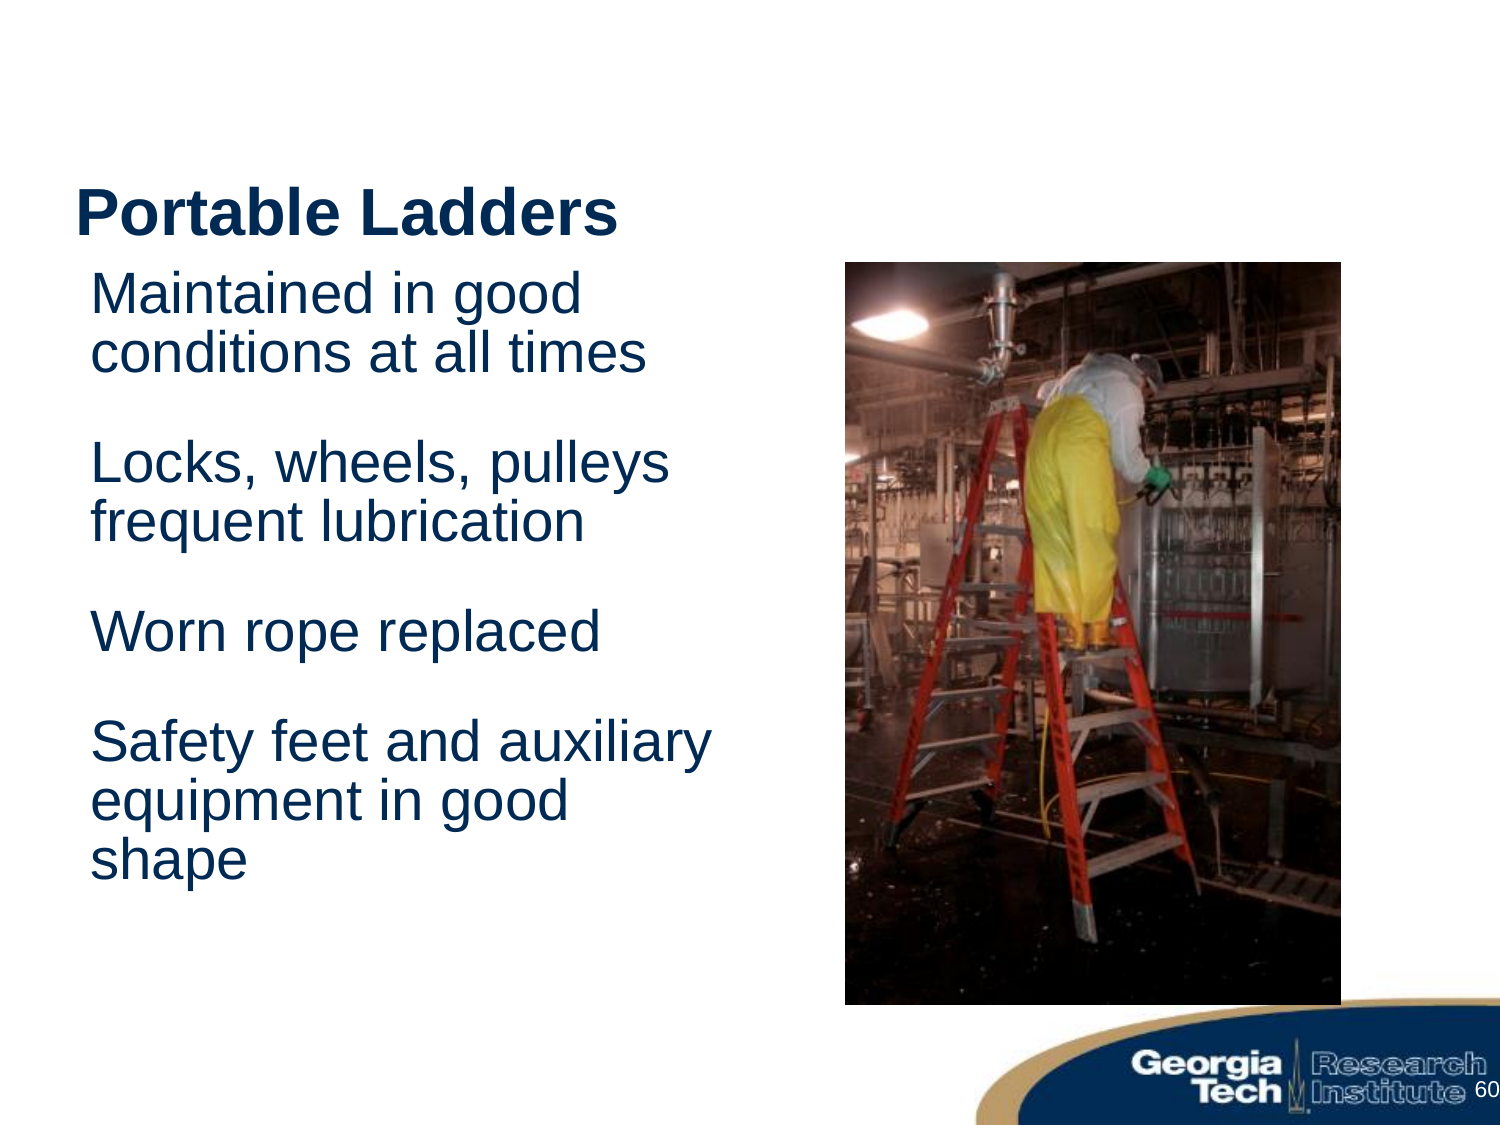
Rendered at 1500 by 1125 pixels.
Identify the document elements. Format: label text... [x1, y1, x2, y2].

title Portable Ladders [74, 61, 1426, 250]
picture [0, 0, 1500, 1125]
slide_number 60 [1149, 1024, 1500, 1103]
list Maintained in good conditions at all times Locks, wheels, pulleys frequent lubrication Worn rope replaced Safety feet and auxiliary equipment in good shape [74, 262, 739, 1006]
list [845, 262, 1342, 1006]
